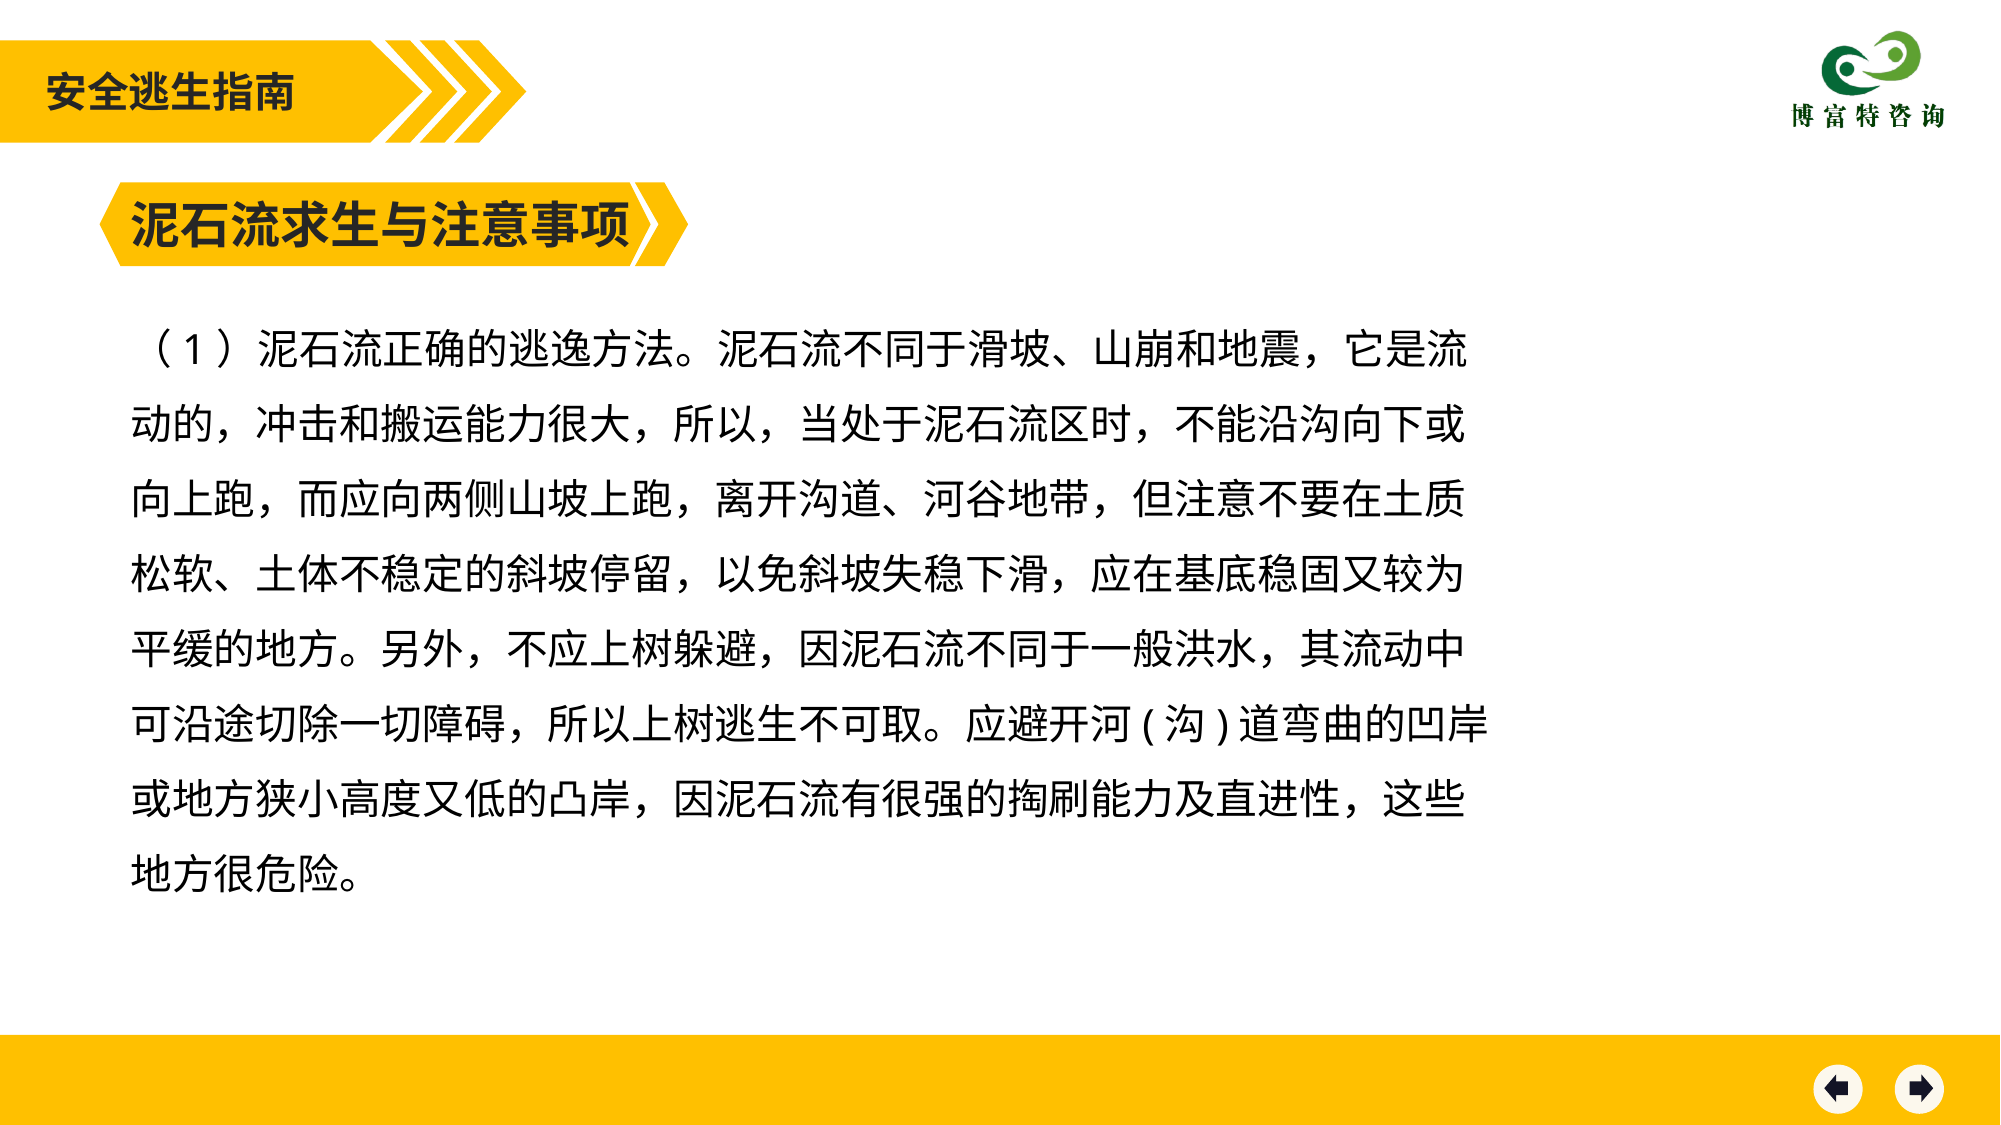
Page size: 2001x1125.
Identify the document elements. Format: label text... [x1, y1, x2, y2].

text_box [99, 182, 689, 267]
text_box （1）泥石流正确的逃逸方法。泥石流不同于滑坡、山崩和地震，它是流动的，冲击和搬运能力很大，所以，当处于泥石流区时，不能沿沟向下或向上跑，而应向两侧山坡上跑，离开沟道、河谷地带，但注意不要在土质松软、土体不稳定的斜坡停留，以免斜坡失稳下滑，应在基底稳固又较为平缓的地方。另外，不应上树躲避，因泥石流不同于一般洪水，其流动中可沿途切除一切障碍，所以上树逃生不可取。应避开河(沟)道弯曲的凹岸或地方狭小高度又低的凸岸，因泥石流有很强的掏刷能力及直进性，这些地方很危险。 [115, 290, 1512, 981]
picture [1772, 30, 1969, 131]
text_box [0, 40, 527, 143]
